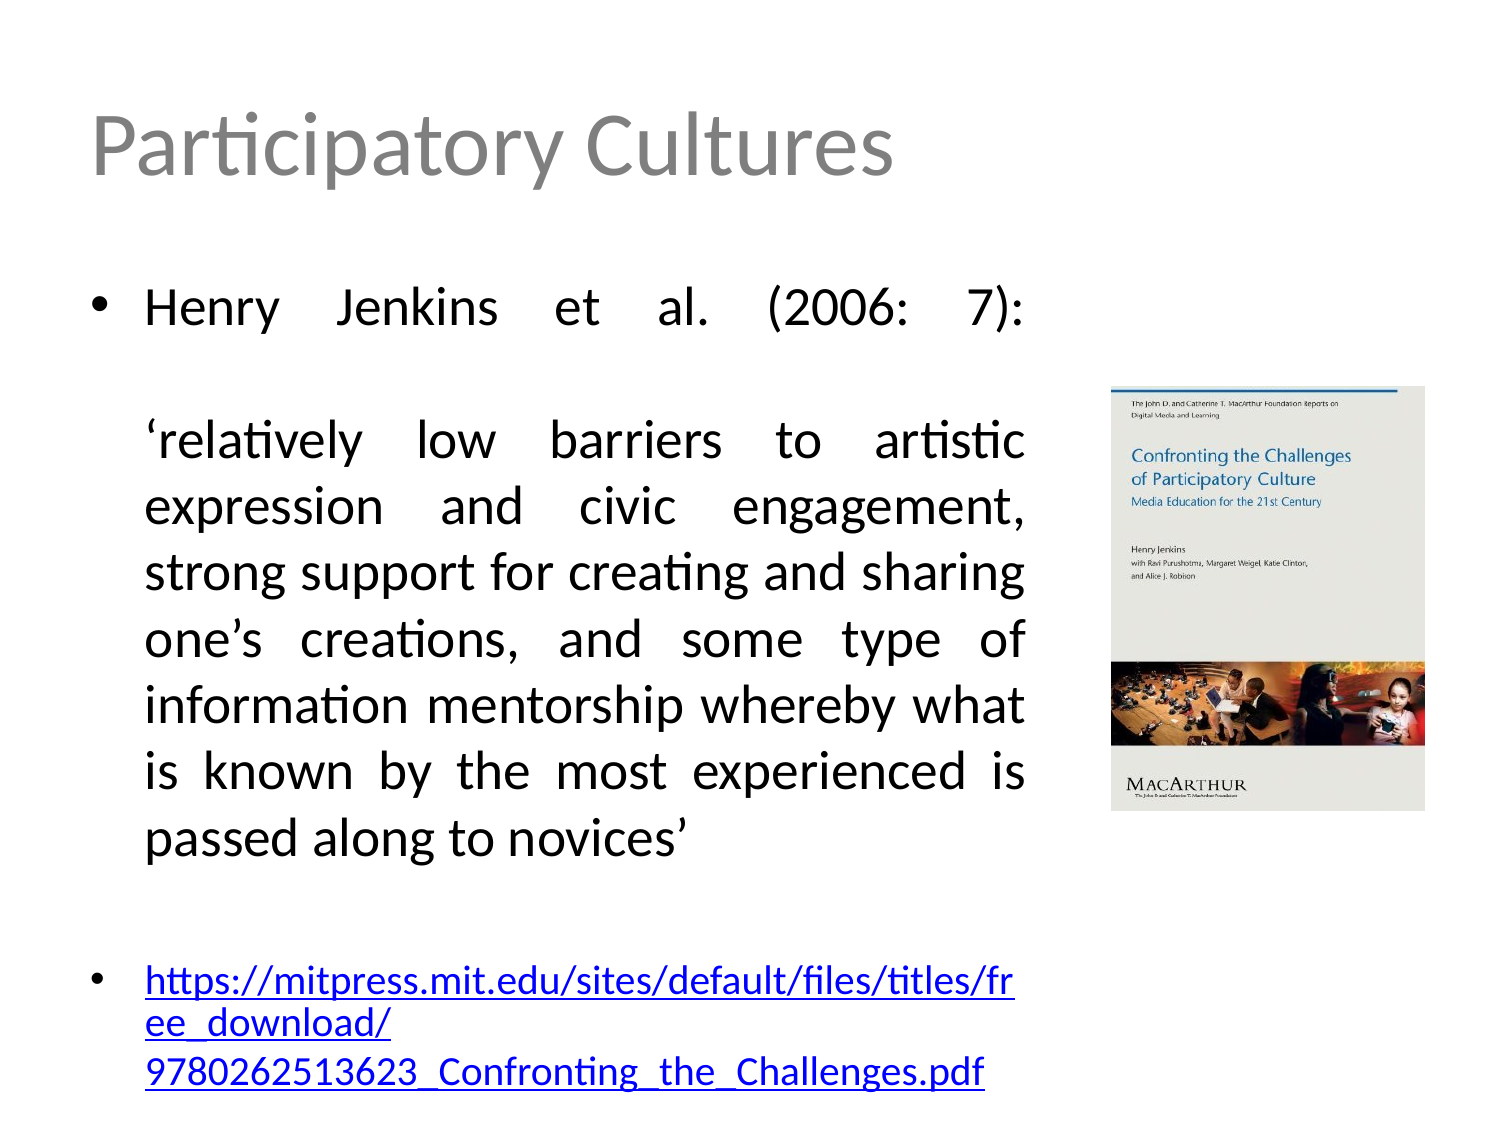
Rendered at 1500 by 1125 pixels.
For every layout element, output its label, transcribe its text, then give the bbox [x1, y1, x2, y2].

title Participatory Cultures [75, 45, 1425, 233]
list Henry Jenkins et al. (2006: 7): ‘relatively low barriers to artistic expression and civic engagement, strong support for creating and sharing one’s creations, and some type of information mentorship whereby what is known by the most experienced is passed along to novices’ https://mitpress.mit.edu/sites/default/files/titles/free_download/9780262513623_Confronting_the_Challenges.pdf [75, 262, 1042, 1087]
picture [1111, 386, 1426, 811]
